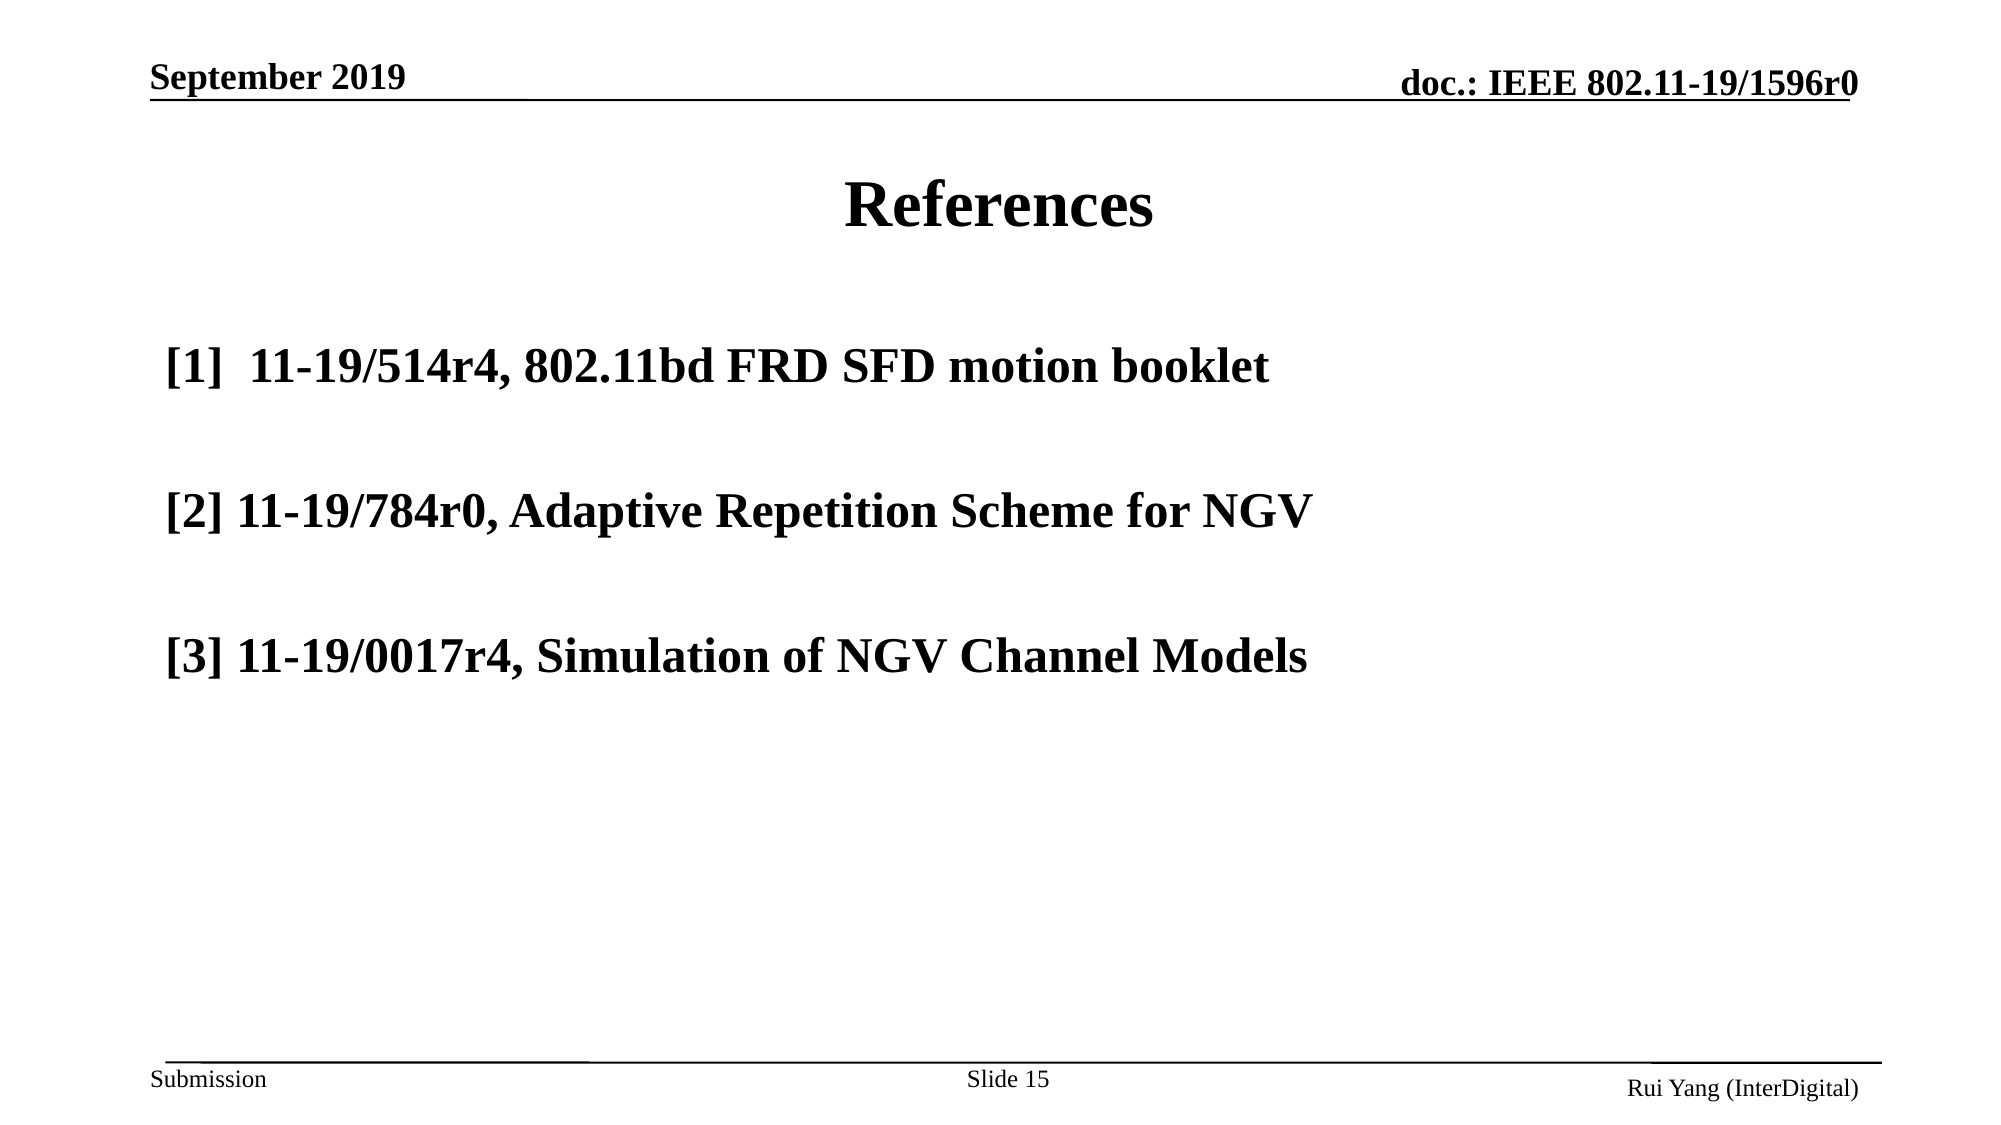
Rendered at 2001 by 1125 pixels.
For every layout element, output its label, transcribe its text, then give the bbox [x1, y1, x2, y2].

title References [149, 112, 1850, 288]
list [1] 11-19/514r4, 802.11bd FRD SFD motion booklet [2] 11-19/784r0, Adaptive Repetition Scheme for NGV [3] 11-19/0017r4, Simulation of NGV Channel Models [149, 324, 1850, 1000]
slide_number Slide 15 [950, 1061, 1067, 1123]
